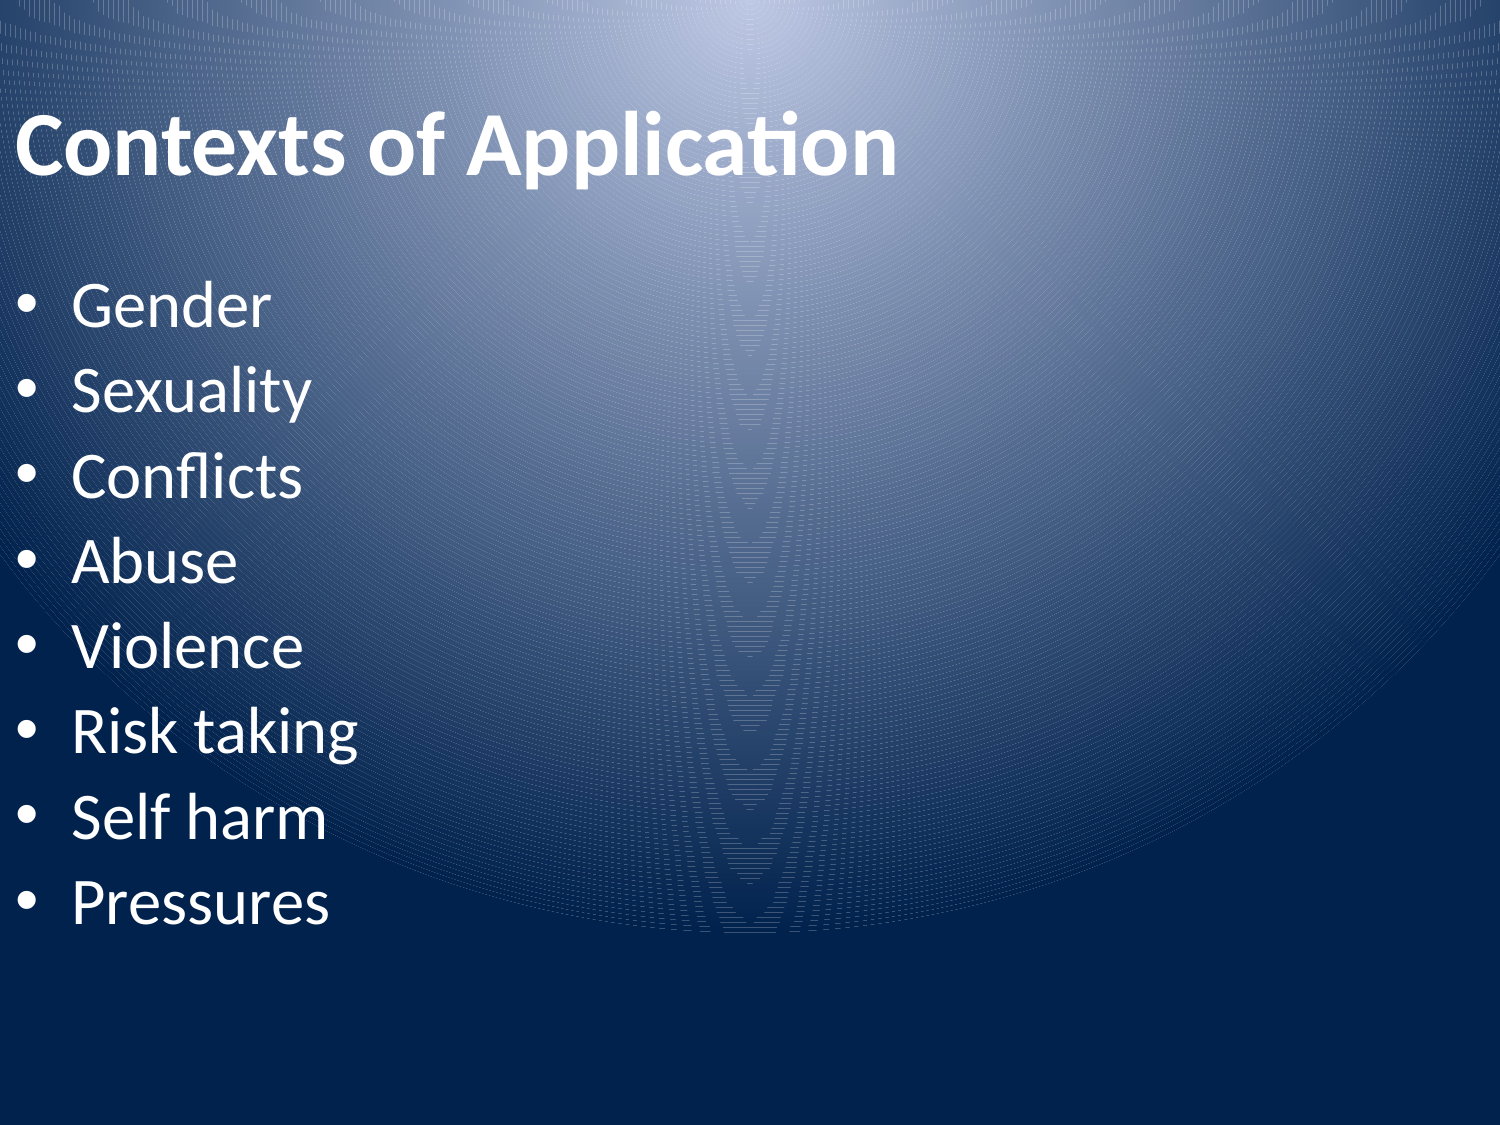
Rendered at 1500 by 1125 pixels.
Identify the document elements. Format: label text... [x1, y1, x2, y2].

title Contexts of Application [0, 45, 1350, 233]
list Gender Sexuality Conflicts Abuse Violence Risk taking Self harm Pressures [0, 262, 1350, 1006]
